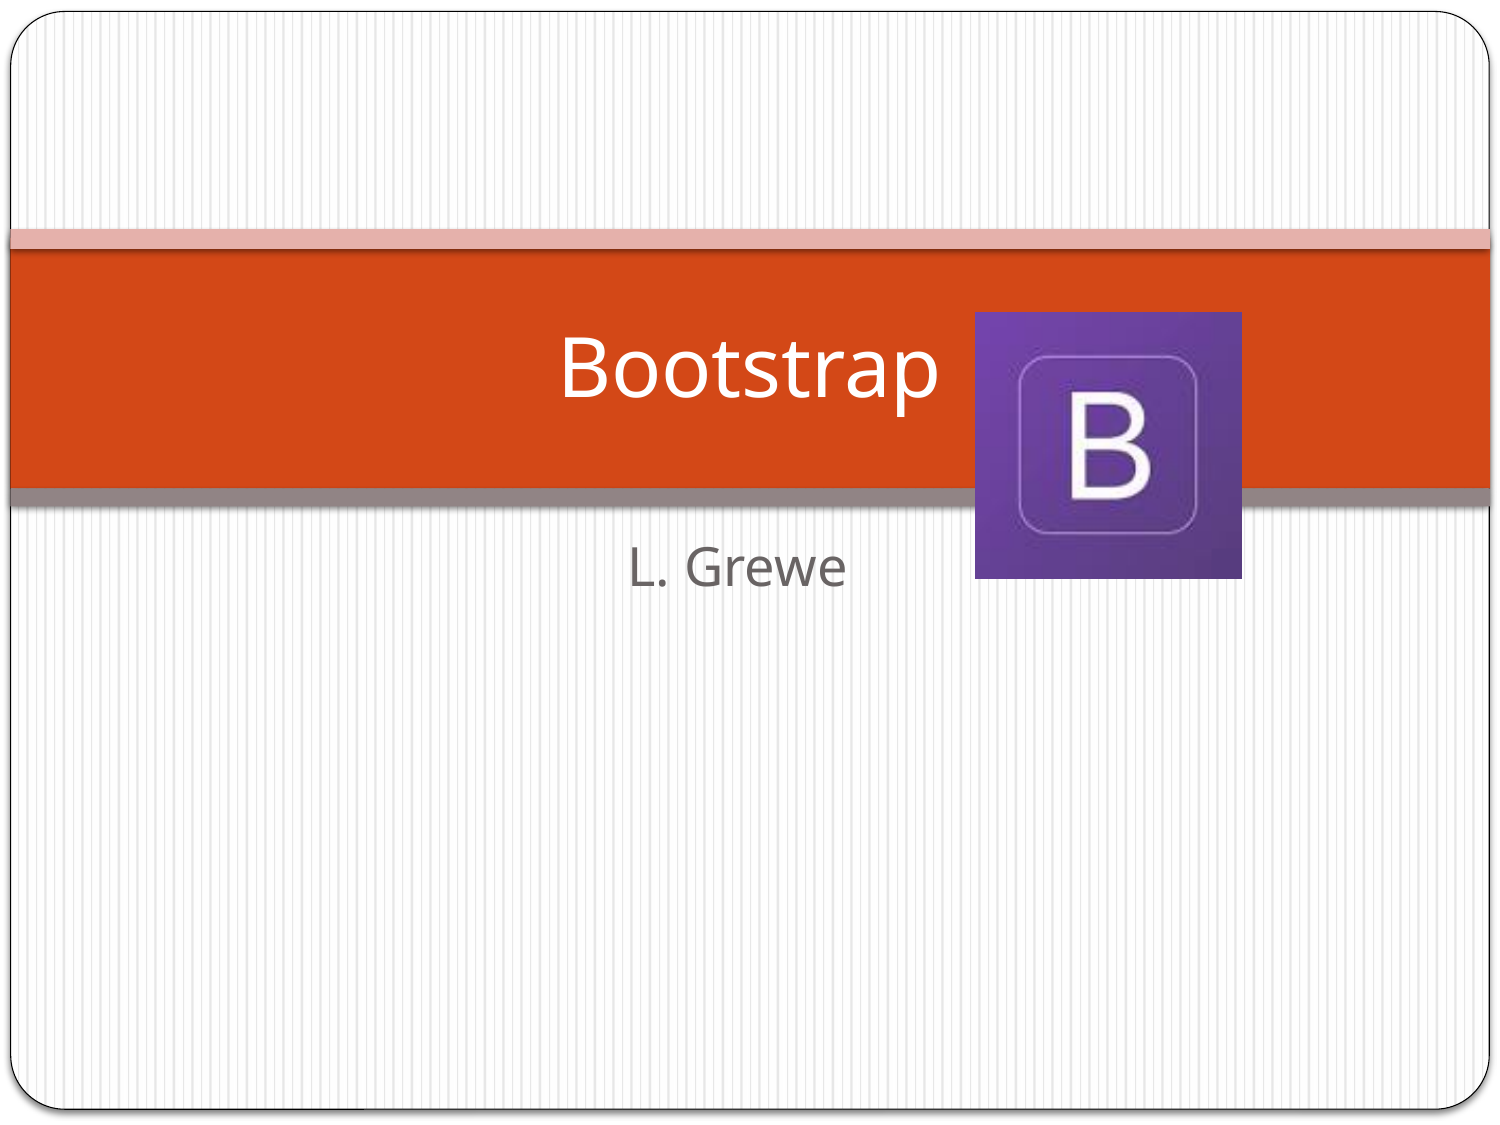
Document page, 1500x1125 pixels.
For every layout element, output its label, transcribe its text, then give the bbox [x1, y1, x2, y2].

picture [974, 312, 1242, 579]
title Bootstrap [75, 247, 1425, 489]
subtitle L. Grewe [212, 525, 1263, 788]
